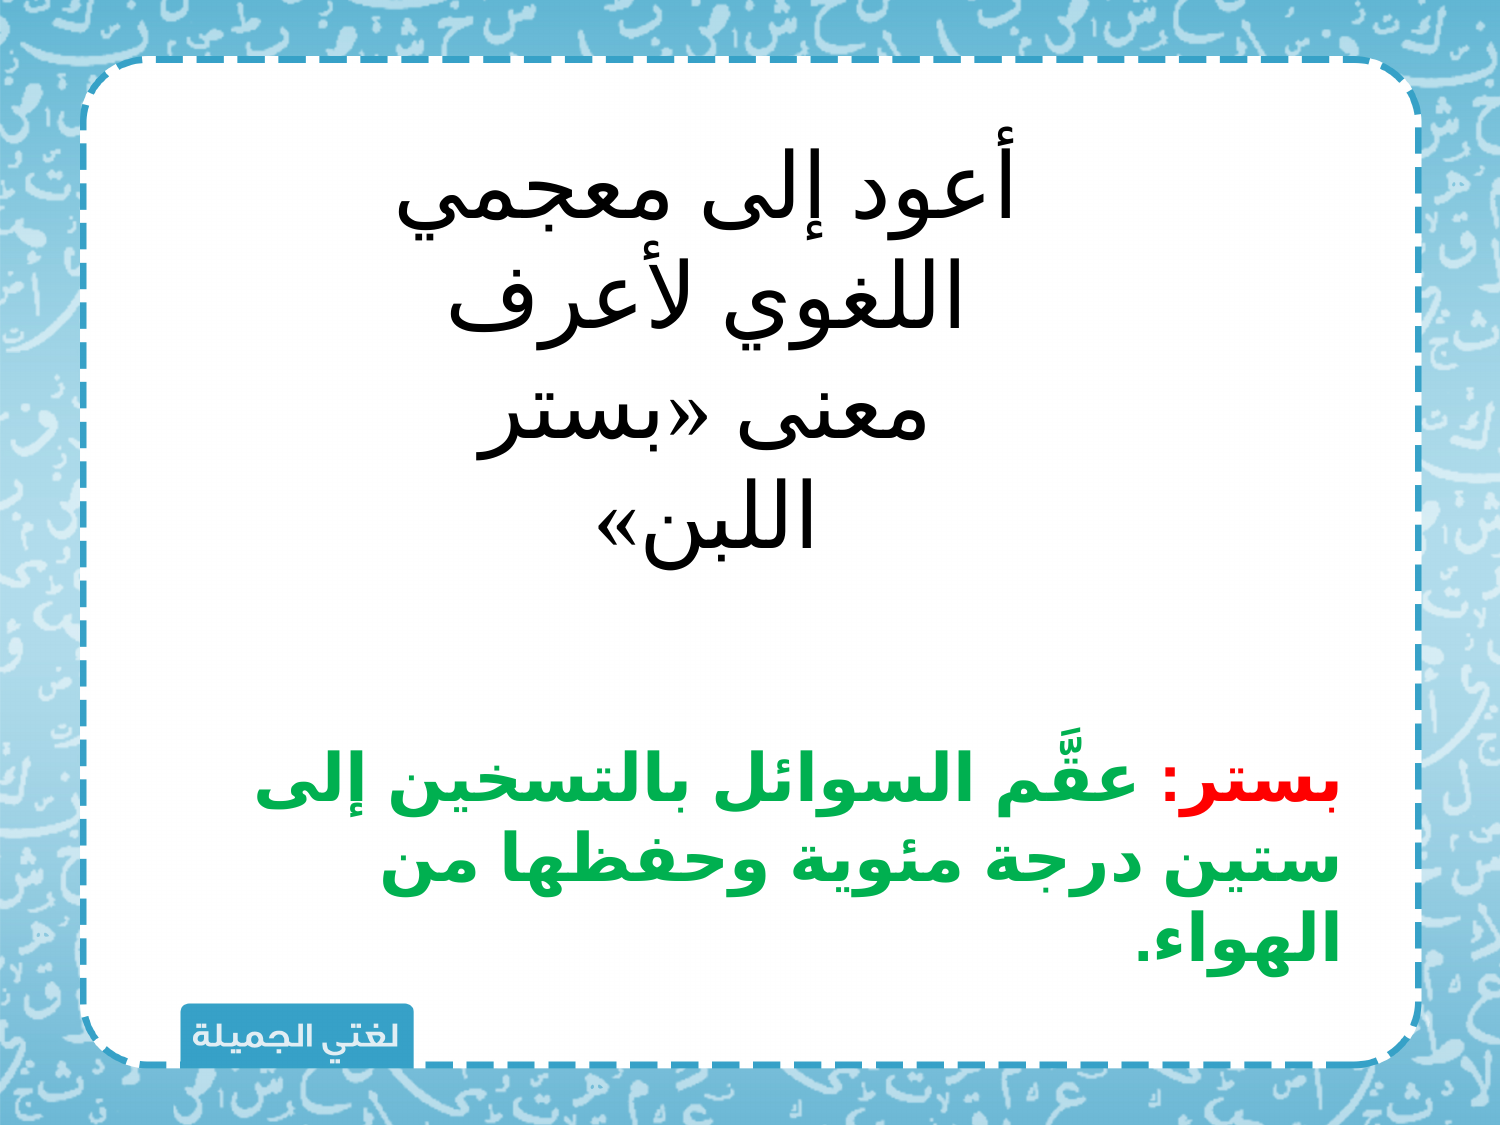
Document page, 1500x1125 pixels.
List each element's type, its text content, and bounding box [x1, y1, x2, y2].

text_box أعود إلى معجمي اللغوي لأعرف معنى «بستر اللبن» [348, 119, 1066, 575]
text_box بستر: عقَّم السوائل بالتسخين إلى ستين درجة مئوية وحفظها من الهواء. [141, 727, 1359, 983]
picture [0, 0, 1500, 1125]
